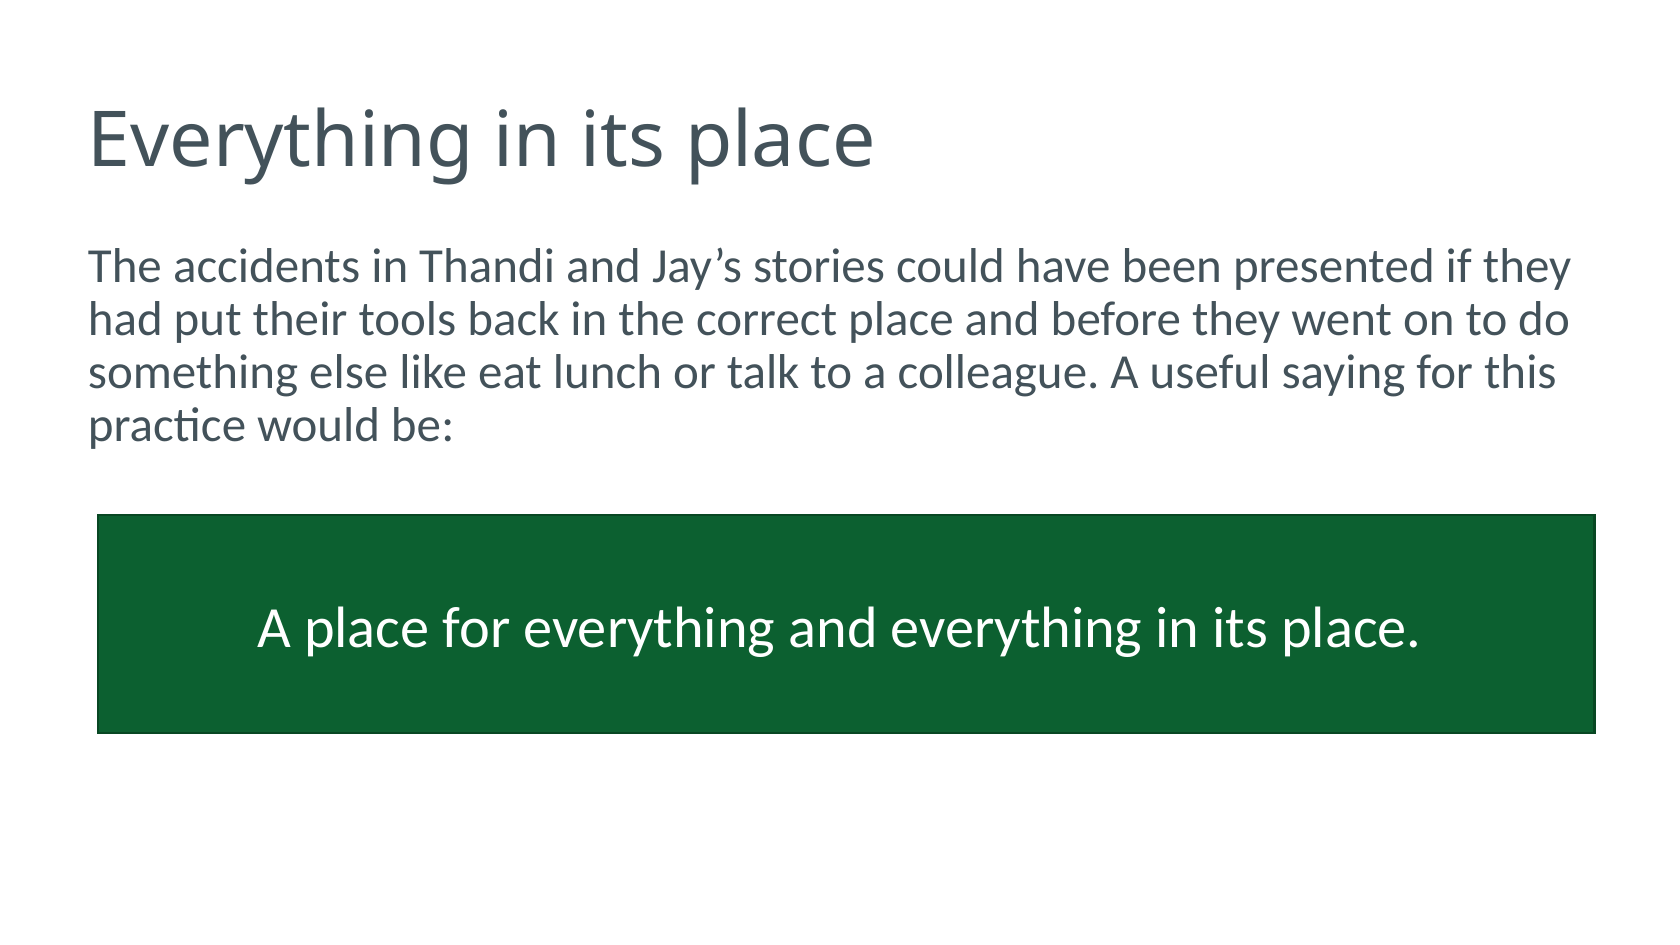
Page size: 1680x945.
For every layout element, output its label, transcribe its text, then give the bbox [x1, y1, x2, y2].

text_box A place for everything and everything in its place. [97, 514, 1596, 734]
title Everything in its place [72, 50, 1522, 232]
list The accidents in Thandi and Jay’s stories could have been presented if they had put their tools back in the correct place and before they went on to do something else like eat lunch or talk to a colleague. A useful saying for this practice would be: [72, 232, 1595, 387]
